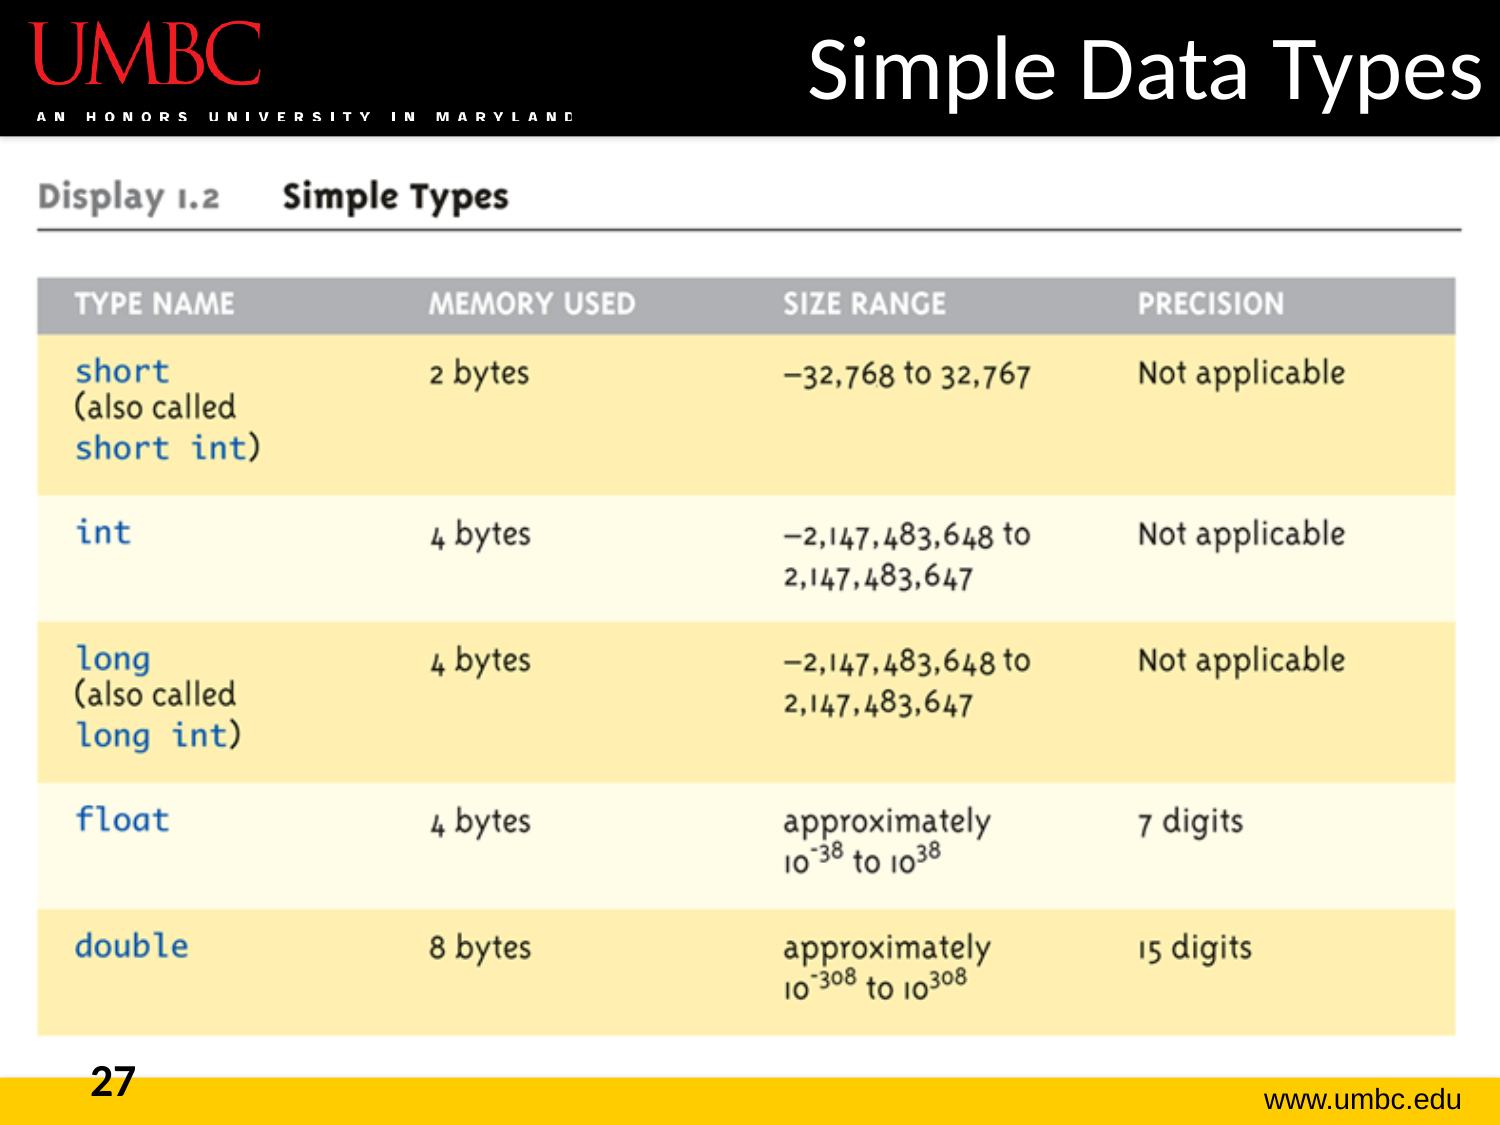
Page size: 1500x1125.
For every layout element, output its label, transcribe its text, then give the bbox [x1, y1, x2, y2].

slide_number 27 [75, 1066, 425, 1103]
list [0, 157, 1500, 1059]
title Simple Data Types [150, 0, 1500, 157]
